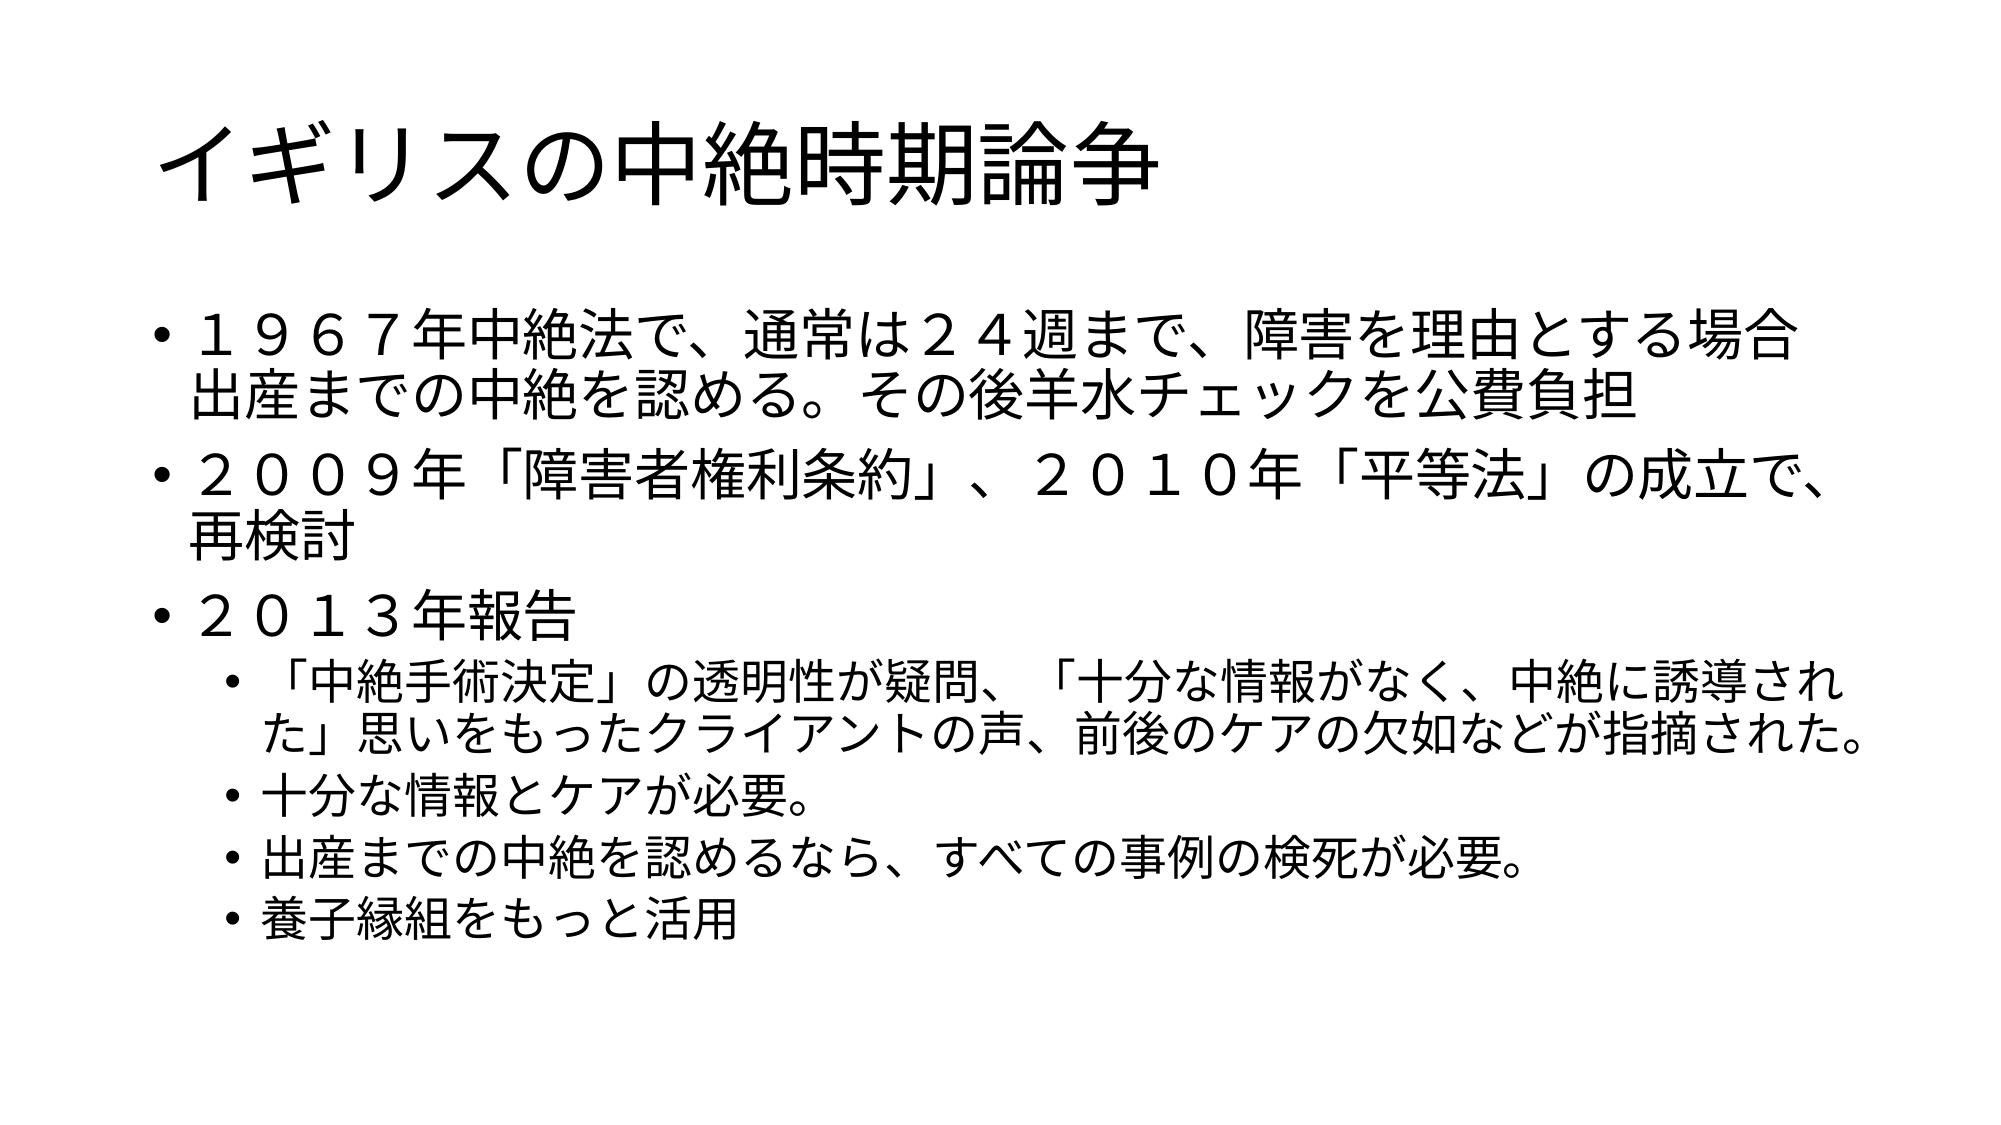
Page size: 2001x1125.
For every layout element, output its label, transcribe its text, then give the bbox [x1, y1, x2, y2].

list １９６７年中絶法で、通常は２４週まで、障害を理由とする場合出産までの中絶を認める。その後羊水チェックを公費負担 ２００９年「障害者権利条約」、２０１０年「平等法」の成立で、再検討 ２０１３年報告 「中絶手術決定」の透明性が疑問、「十分な情報がなく、中絶に誘導された」思いをもったクライアントの声、前後のケアの欠如などが指摘された。 十分な情報とケアが必要。 出産までの中絶を認めるなら、すべての事例の検死が必要。 養子縁組をもっと活用 [137, 299, 1863, 1014]
title イギリスの中絶時期論争 [137, 59, 1863, 278]
